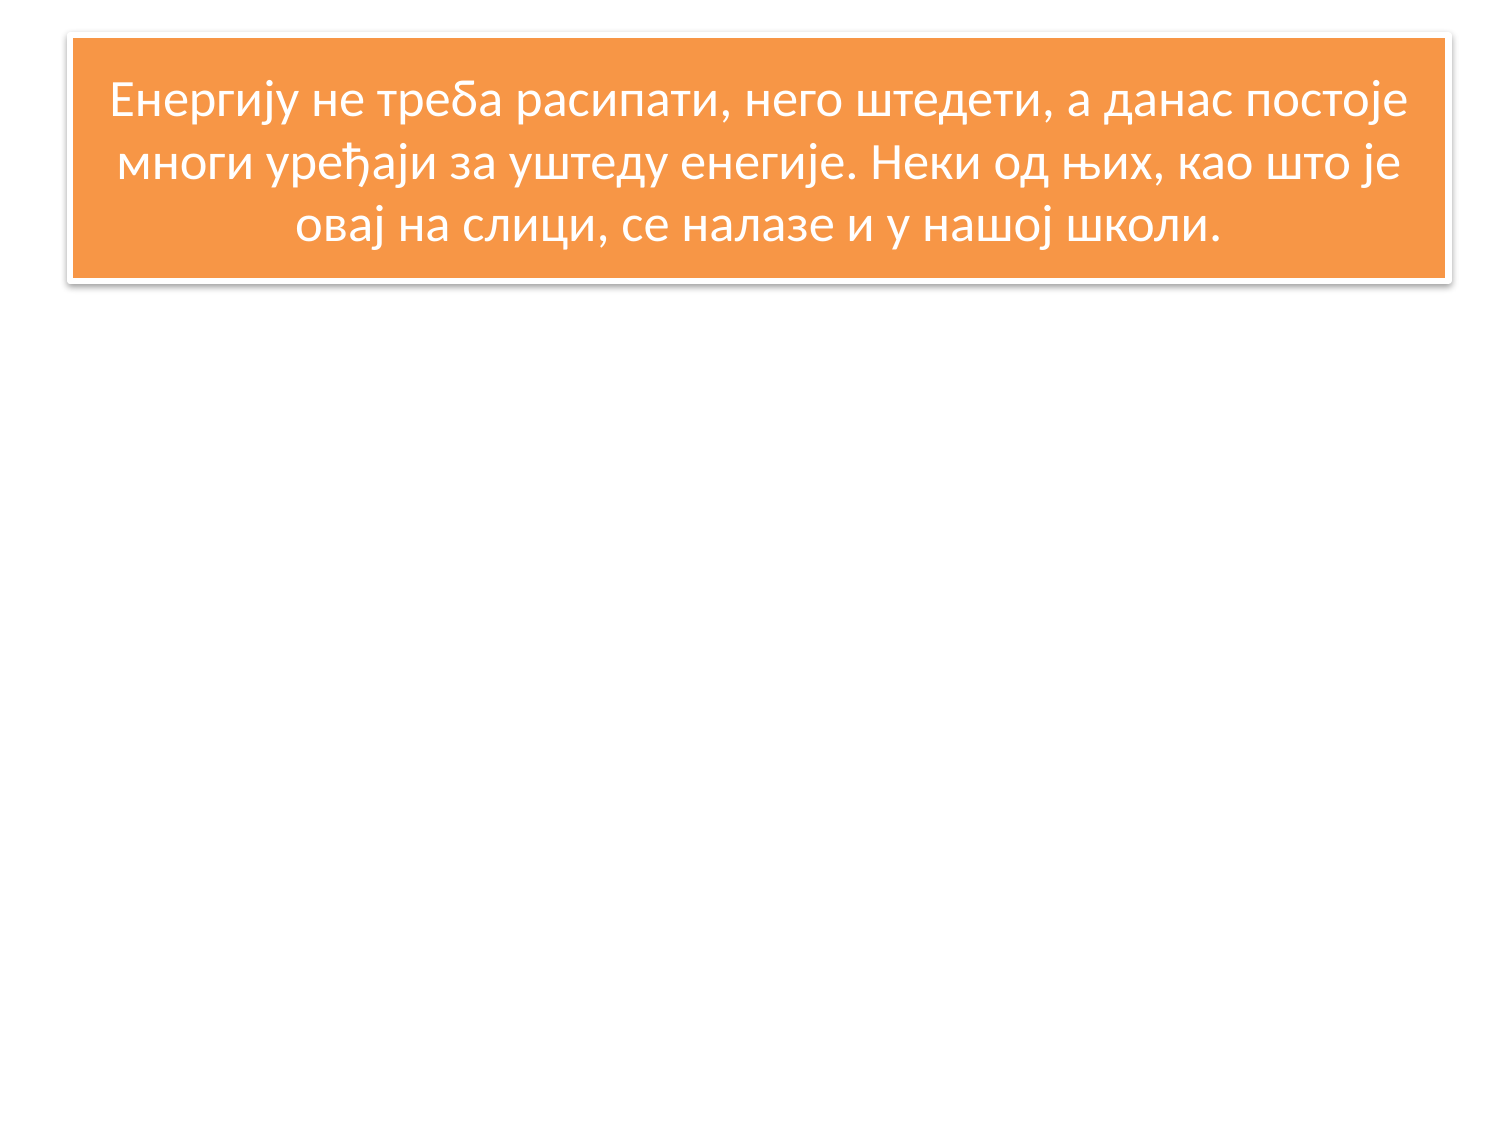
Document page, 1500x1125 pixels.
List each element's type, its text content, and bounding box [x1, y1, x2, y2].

title Енергију не треба расипати, него штедети, а данас постоје многи уређаји за уштеду енегије. Неки од њих, као што је овај на слици, се налазе и у нашој школи. [67, 32, 1452, 284]
